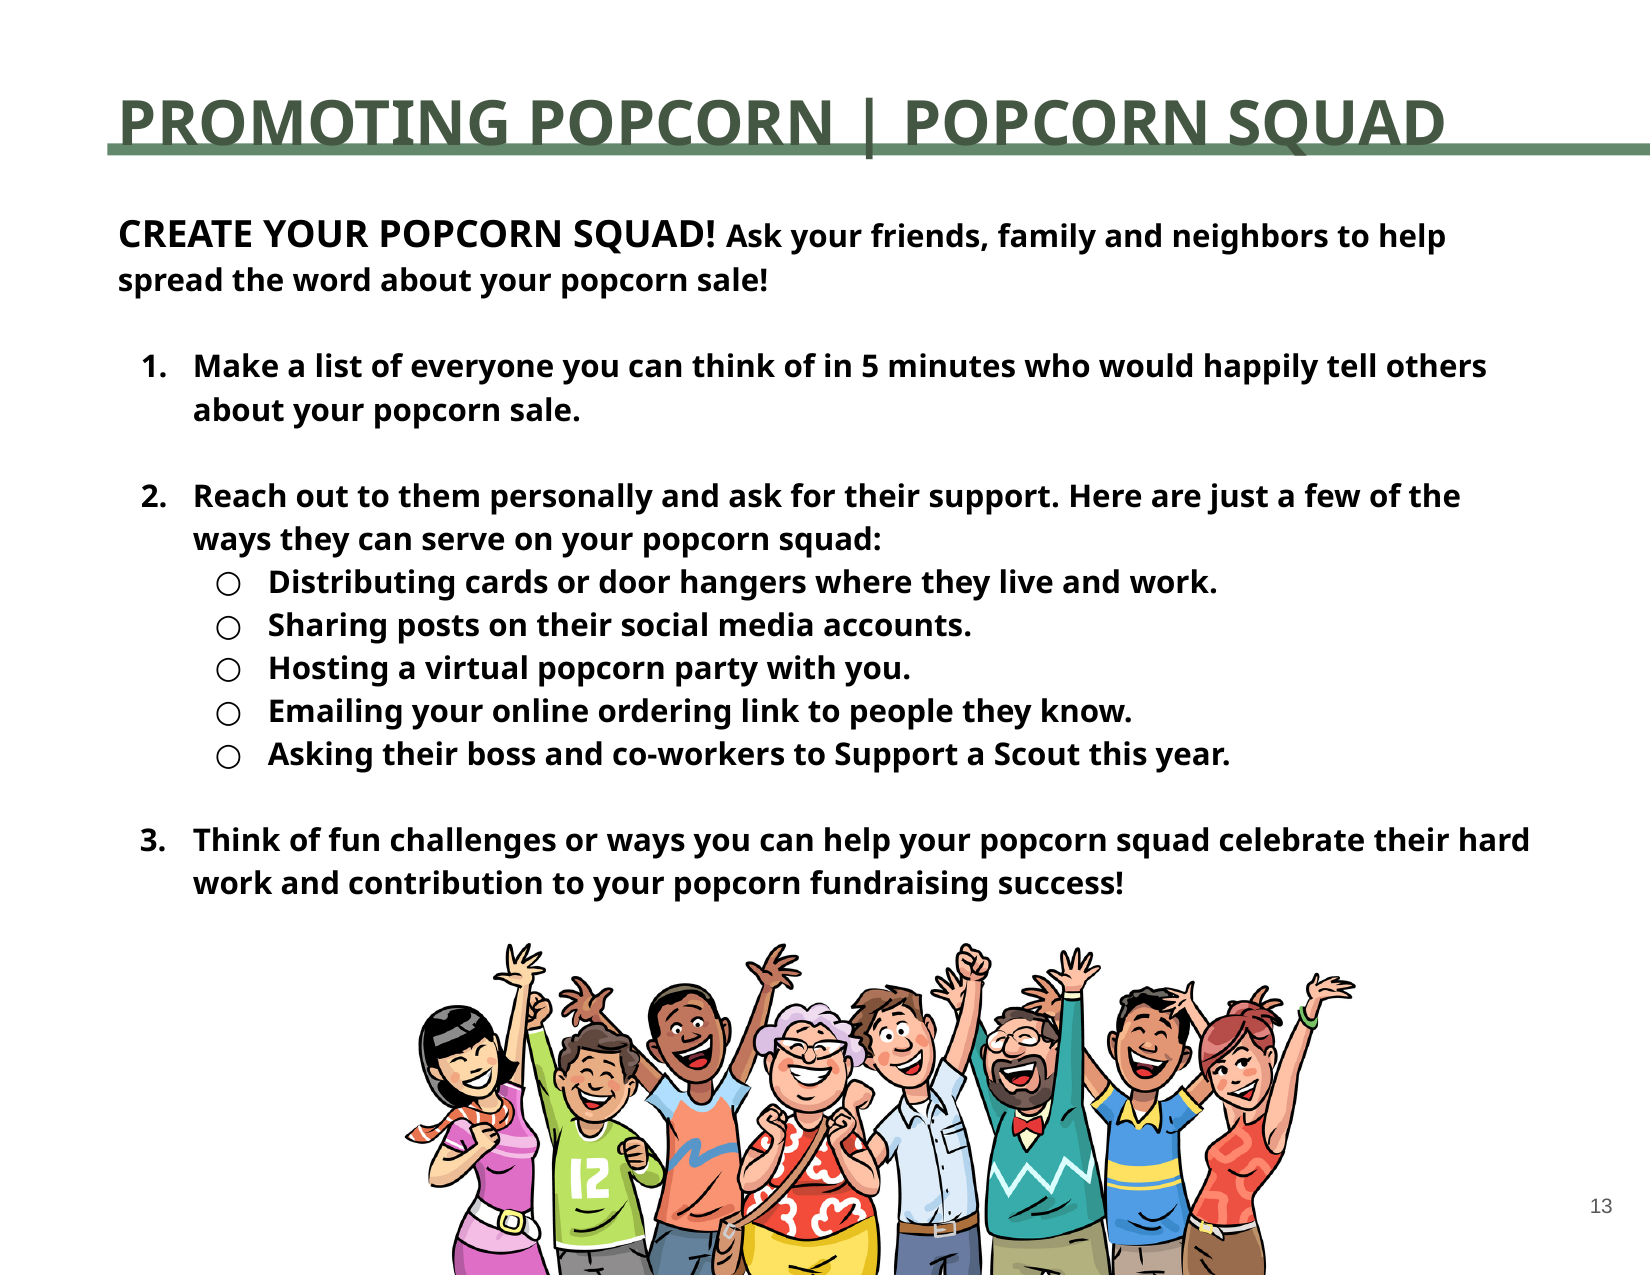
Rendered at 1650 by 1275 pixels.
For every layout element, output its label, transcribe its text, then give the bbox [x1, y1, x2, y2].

text_box CREATE YOUR POPCORN SQUAD! Ask your friends, family and neighbors to help spread the word about your popcorn sale! Make a list of everyone you can think of in 5 minutes who would happily tell others about your popcorn sale. Reach out to them personally and ask for their support. Here are just a few of the ways they can serve on your popcorn squad: Distributing cards or door hangers where they live and work. Sharing posts on their social media accounts. Hosting a virtual popcorn party with you. Emailing your online ordering link to people they know. Asking their boss and co-workers to Support a Scout this year. Think of fun challenges or ways you can help your popcorn squad celebrate their hard work and contribution to your popcorn fundraising success! [102, 188, 1565, 1181]
picture [399, 921, 1358, 1275]
text_box PROMOTING POPCORN | POPCORN SQUAD [102, 68, 1565, 125]
slide_number 13 [1528, 1155, 1628, 1254]
text_box [107, 143, 1650, 156]
